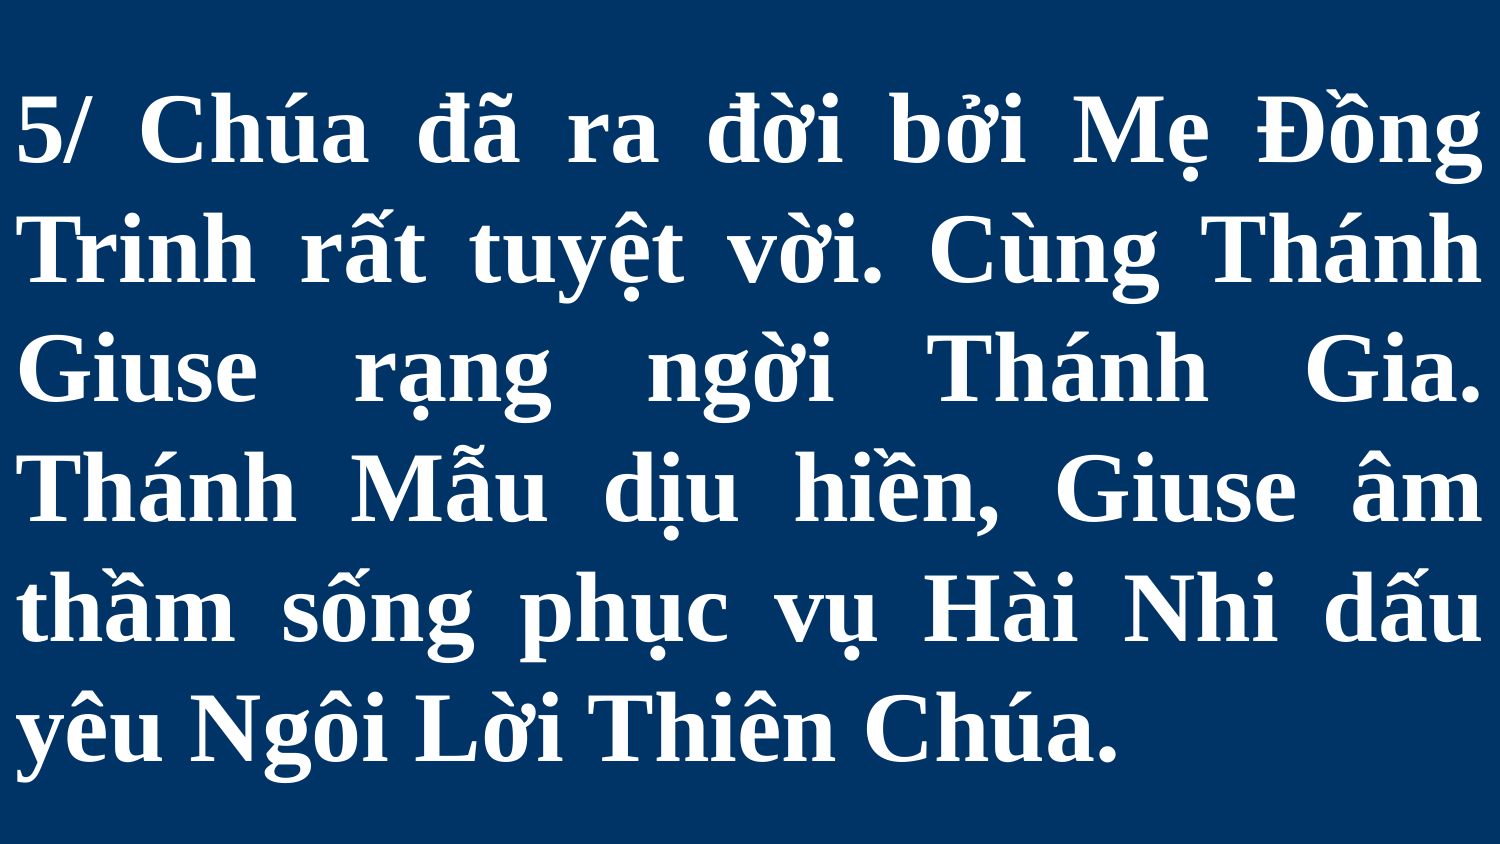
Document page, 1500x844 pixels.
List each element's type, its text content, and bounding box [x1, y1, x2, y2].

title 5/ Chúa đã ra đời bởi Mẹ Đồng Trinh rất tuyệt vời. Cùng Thánh Giuse rạng ngời Thánh Gia. Thánh Mẫu dịu hiền, Giuse âm thầm sống phục vụ Hài Nhi dấu yêu Ngôi Lời Thiên Chúa. [0, 0, 1500, 844]
